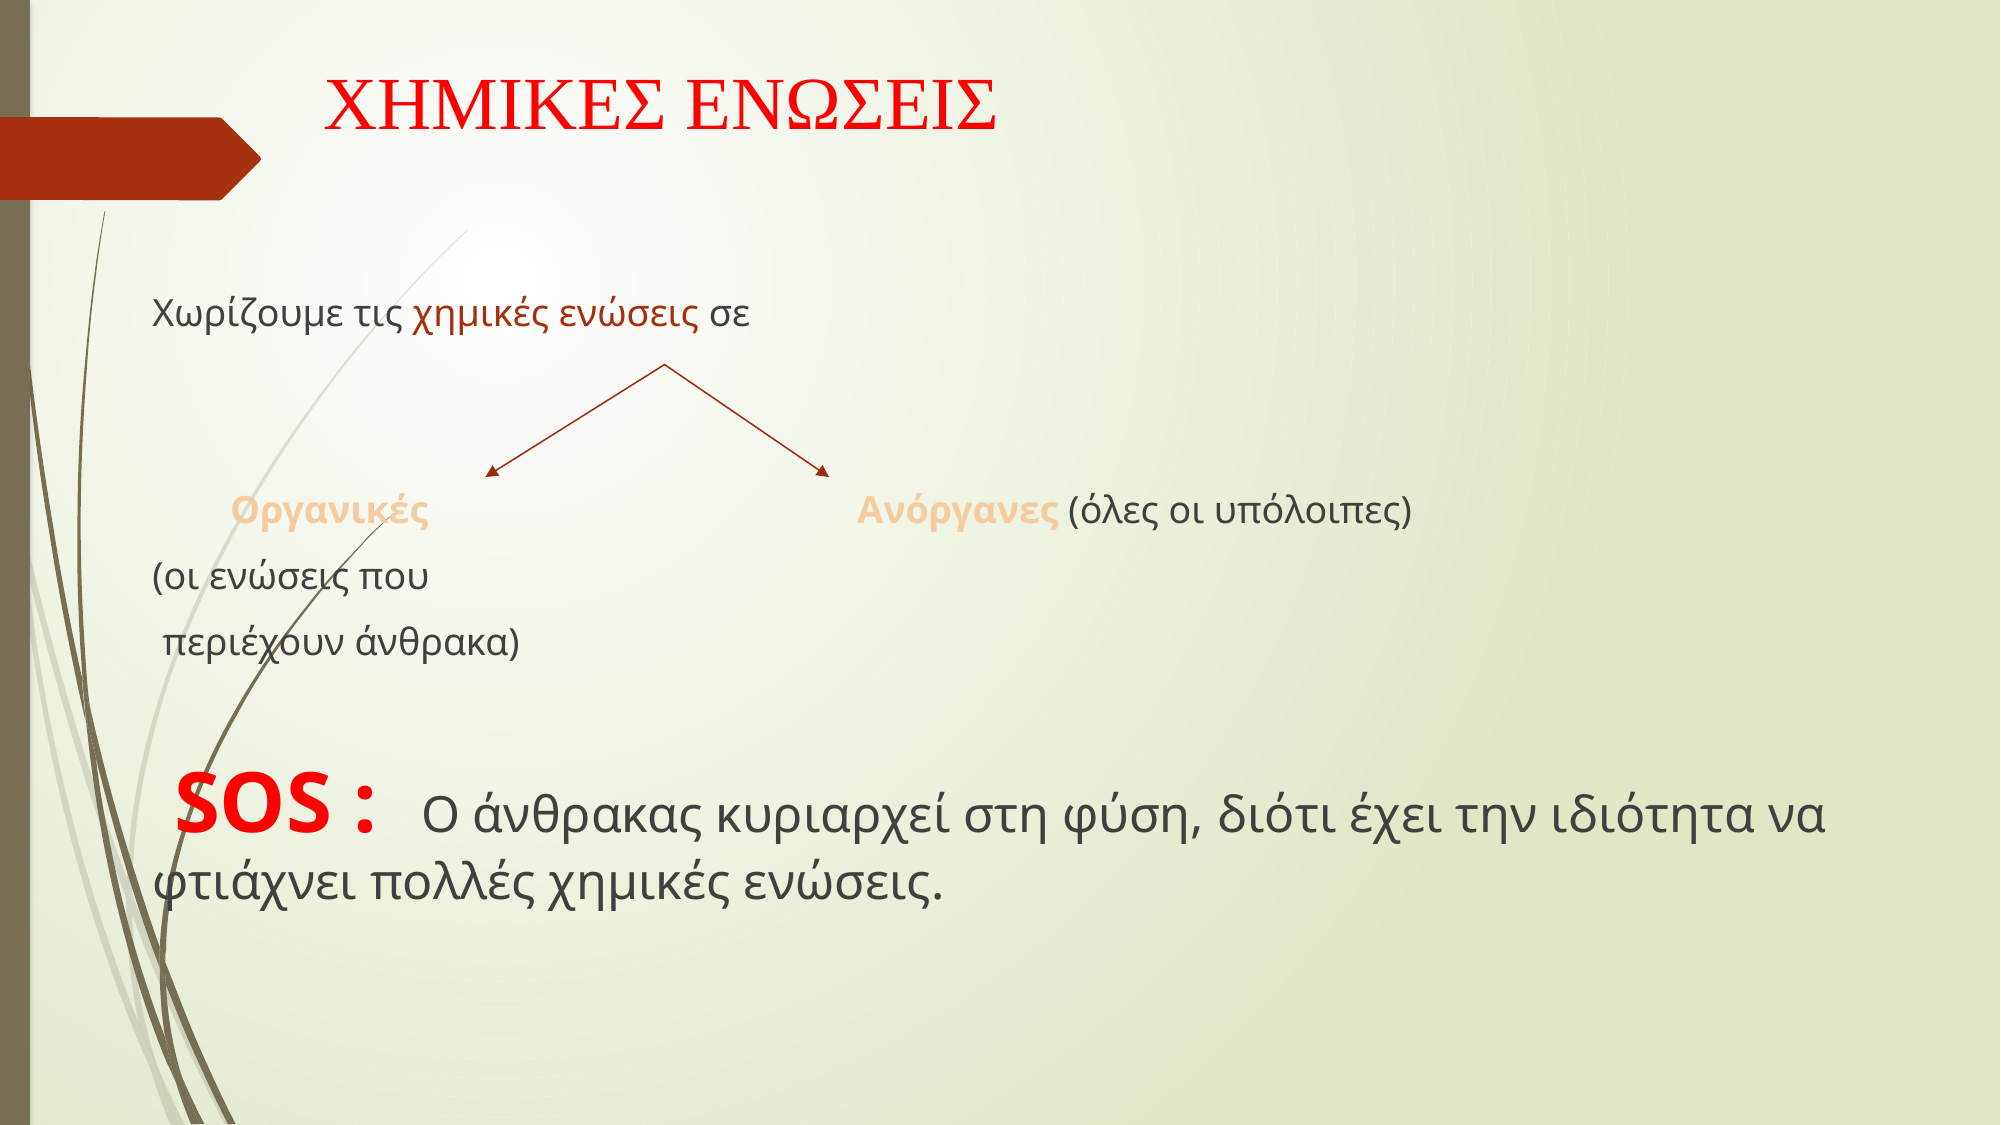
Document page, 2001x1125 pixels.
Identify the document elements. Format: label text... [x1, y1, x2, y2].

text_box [485, 364, 664, 478]
title ΧΗΜΙΚΕΣ ΕΝΩΣΕΙΣ [308, 47, 1830, 215]
list Χωρίζουμε τις χημικές ενώσεις σε Οργανικές Ανόργανες (όλες οι υπόλοιπες) (οι ενώσεις που περιέχουν άνθρακα) SOS : Ο άνθρακας κυριαρχεί στη φύση, διότι έχει την ιδιότητα να φτιάχνει πολλές χημικές ενώσεις. [137, 281, 1863, 1013]
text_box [664, 364, 830, 478]
